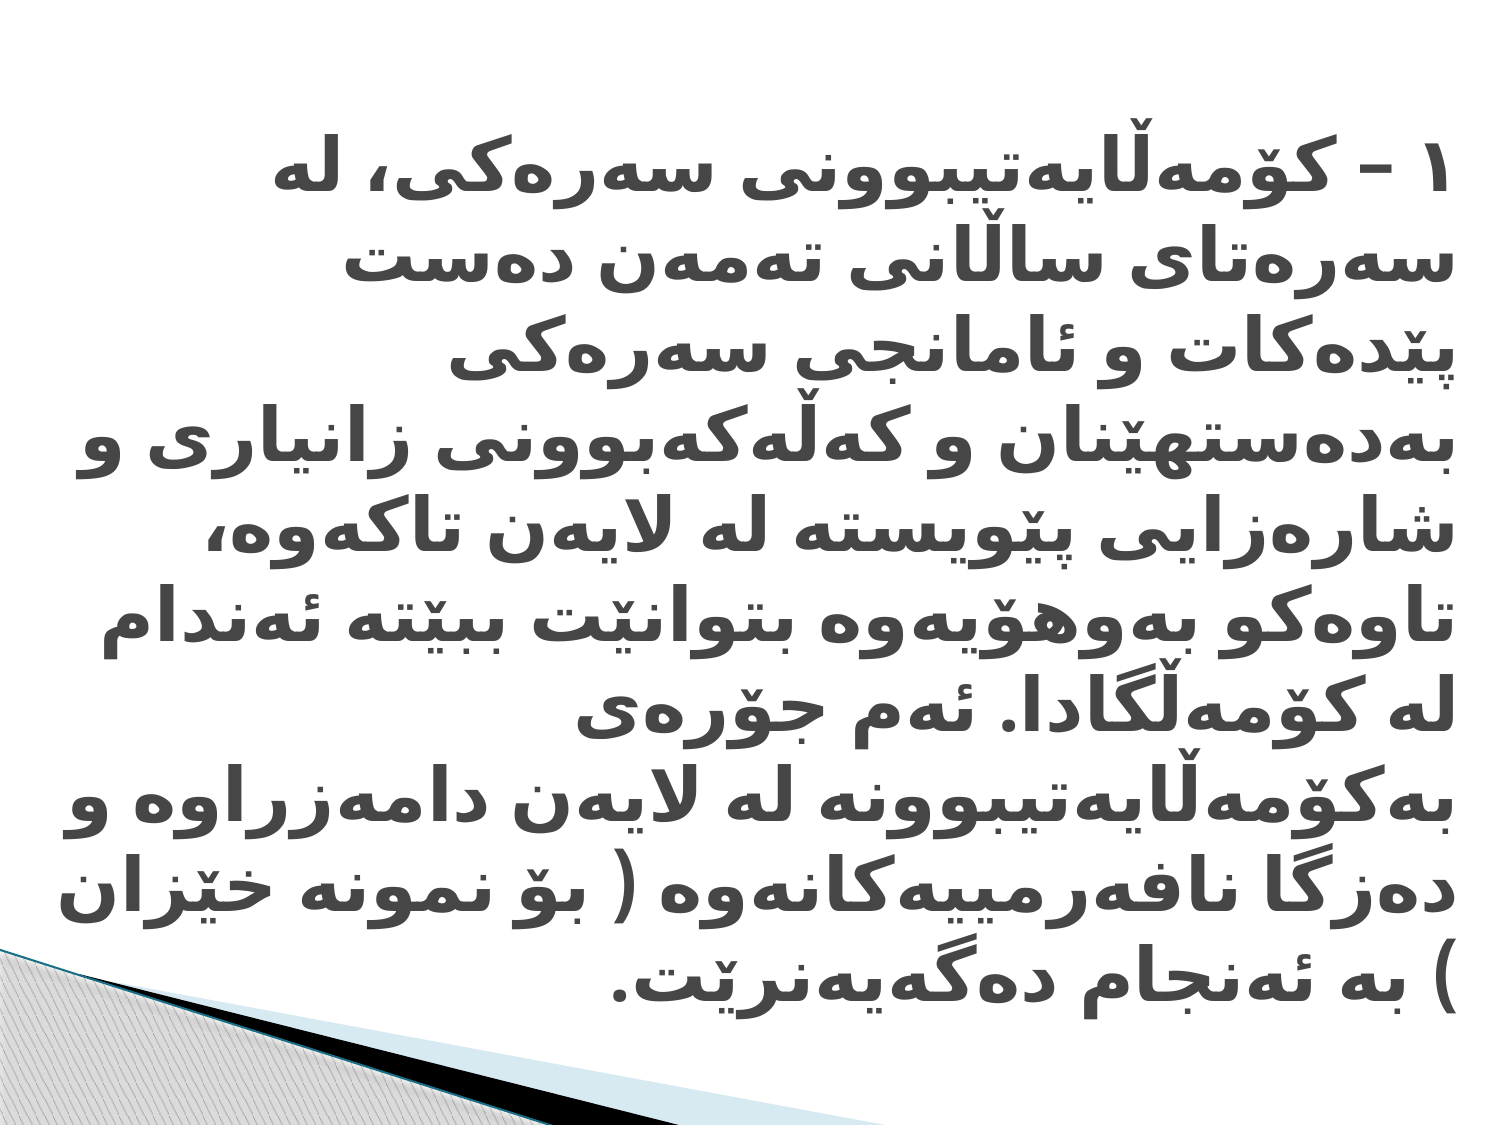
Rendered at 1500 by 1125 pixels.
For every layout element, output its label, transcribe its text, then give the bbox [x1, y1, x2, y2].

title ١ – كۆمەڵایەتیبوونی سەرەكی، لە سەرەتای ساڵانی تەمەن دەست پێدەكات و ئامانجی سەرەكی بەدەستهێنان و كەڵەكەبوونی زانیاری و شارەزایی پێویستە لە لایەن تاكەوە، تاوەكو بەوهۆیەوە بتوانێت ببێتە ئەندام لە كۆمەڵگادا. ئەم جۆرەی بەكۆمەڵایەتیبوونە لە لایەن دامەزراوە و دەزگا نافەرمییەكانەوە ( بۆ نمونە خێزان ) بە ئەنجام دەگەیەنرێت. [24, 45, 1475, 1088]
